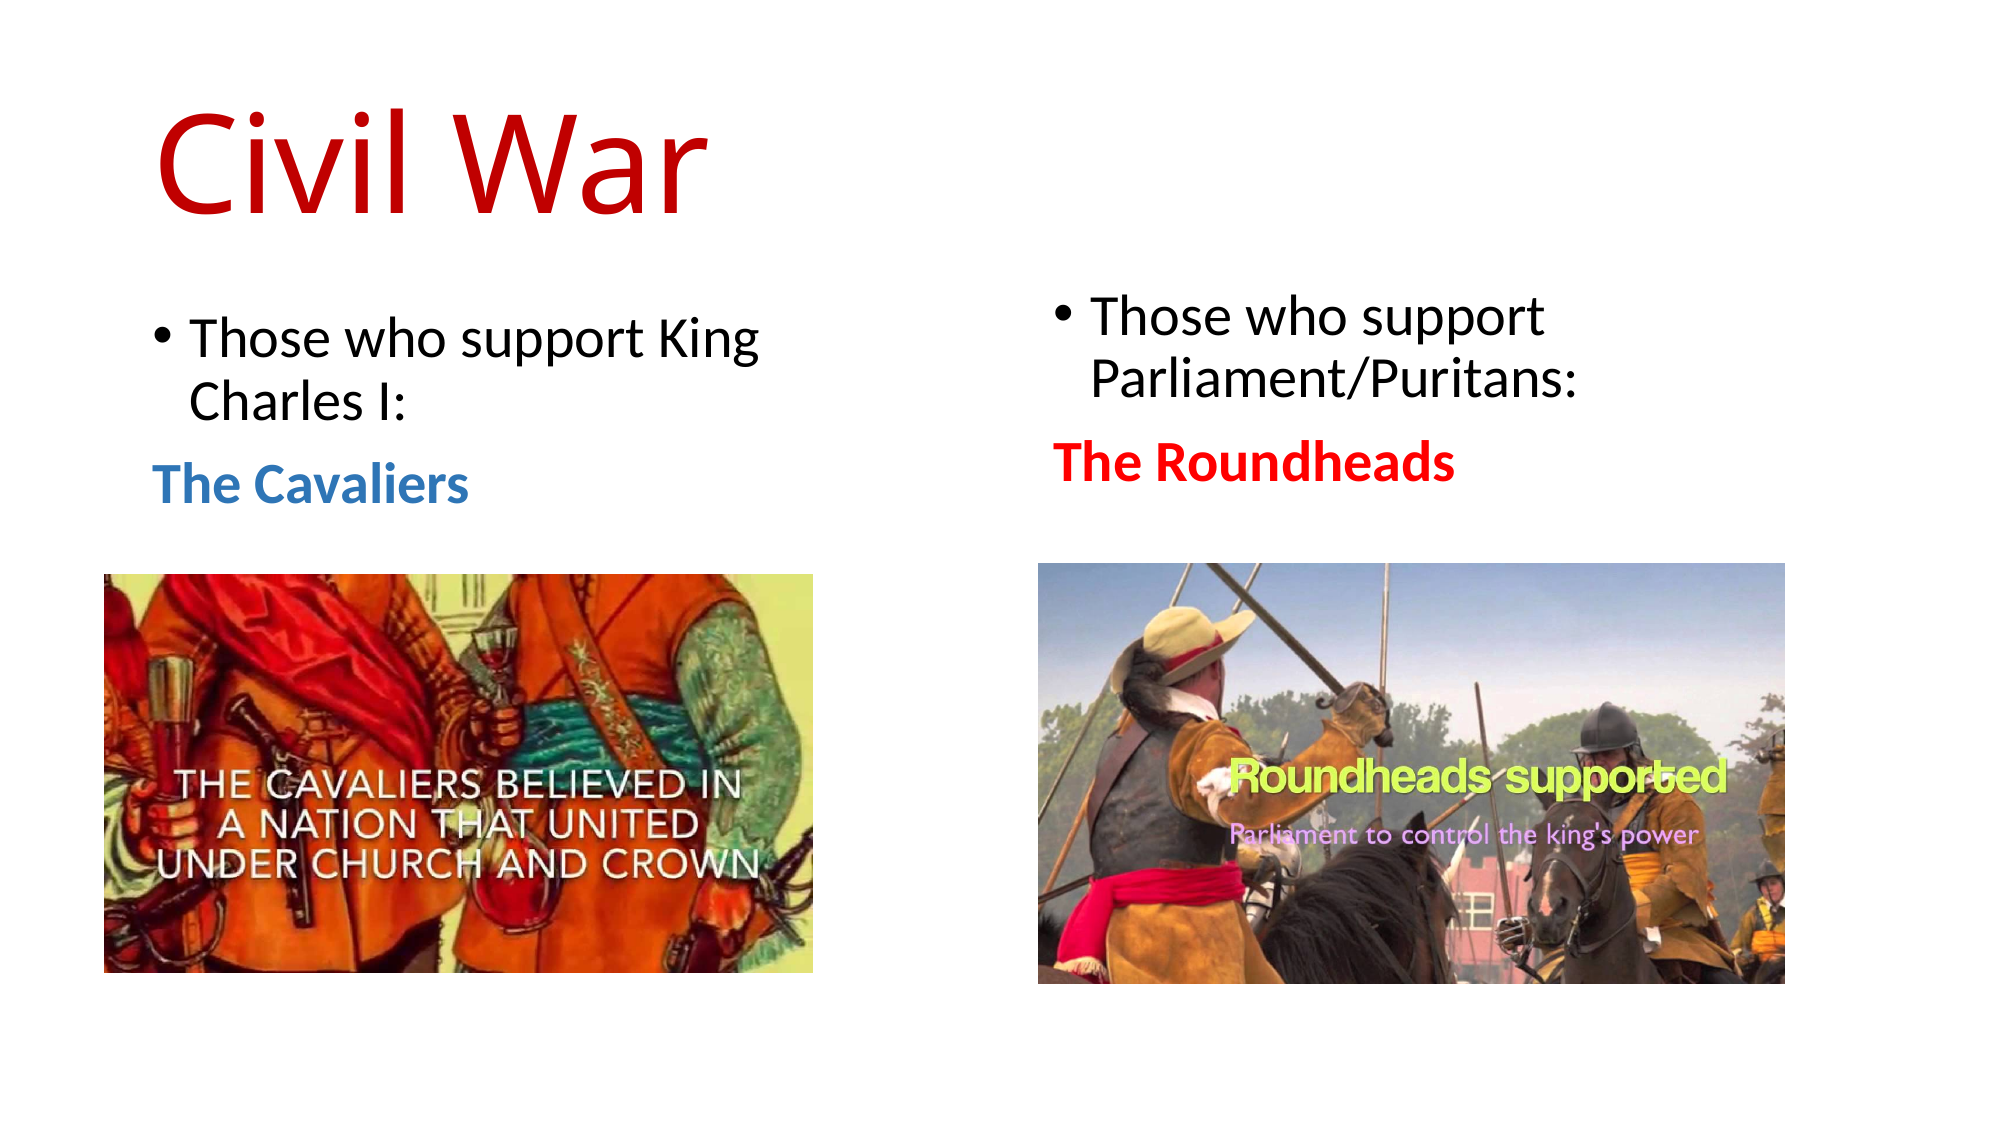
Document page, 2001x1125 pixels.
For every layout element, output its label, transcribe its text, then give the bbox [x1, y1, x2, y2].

text_box Those who support Parliament/Puritans: The Roundheads [1038, 984, 1748, 992]
picture [104, 574, 813, 973]
title Civil War [137, 59, 1863, 278]
text_box Those who support Parliament/Puritans: The Roundheads [1038, 277, 1748, 563]
list Those who support King Charles I: The Cavaliers [137, 299, 847, 1014]
picture [1038, 563, 1785, 984]
